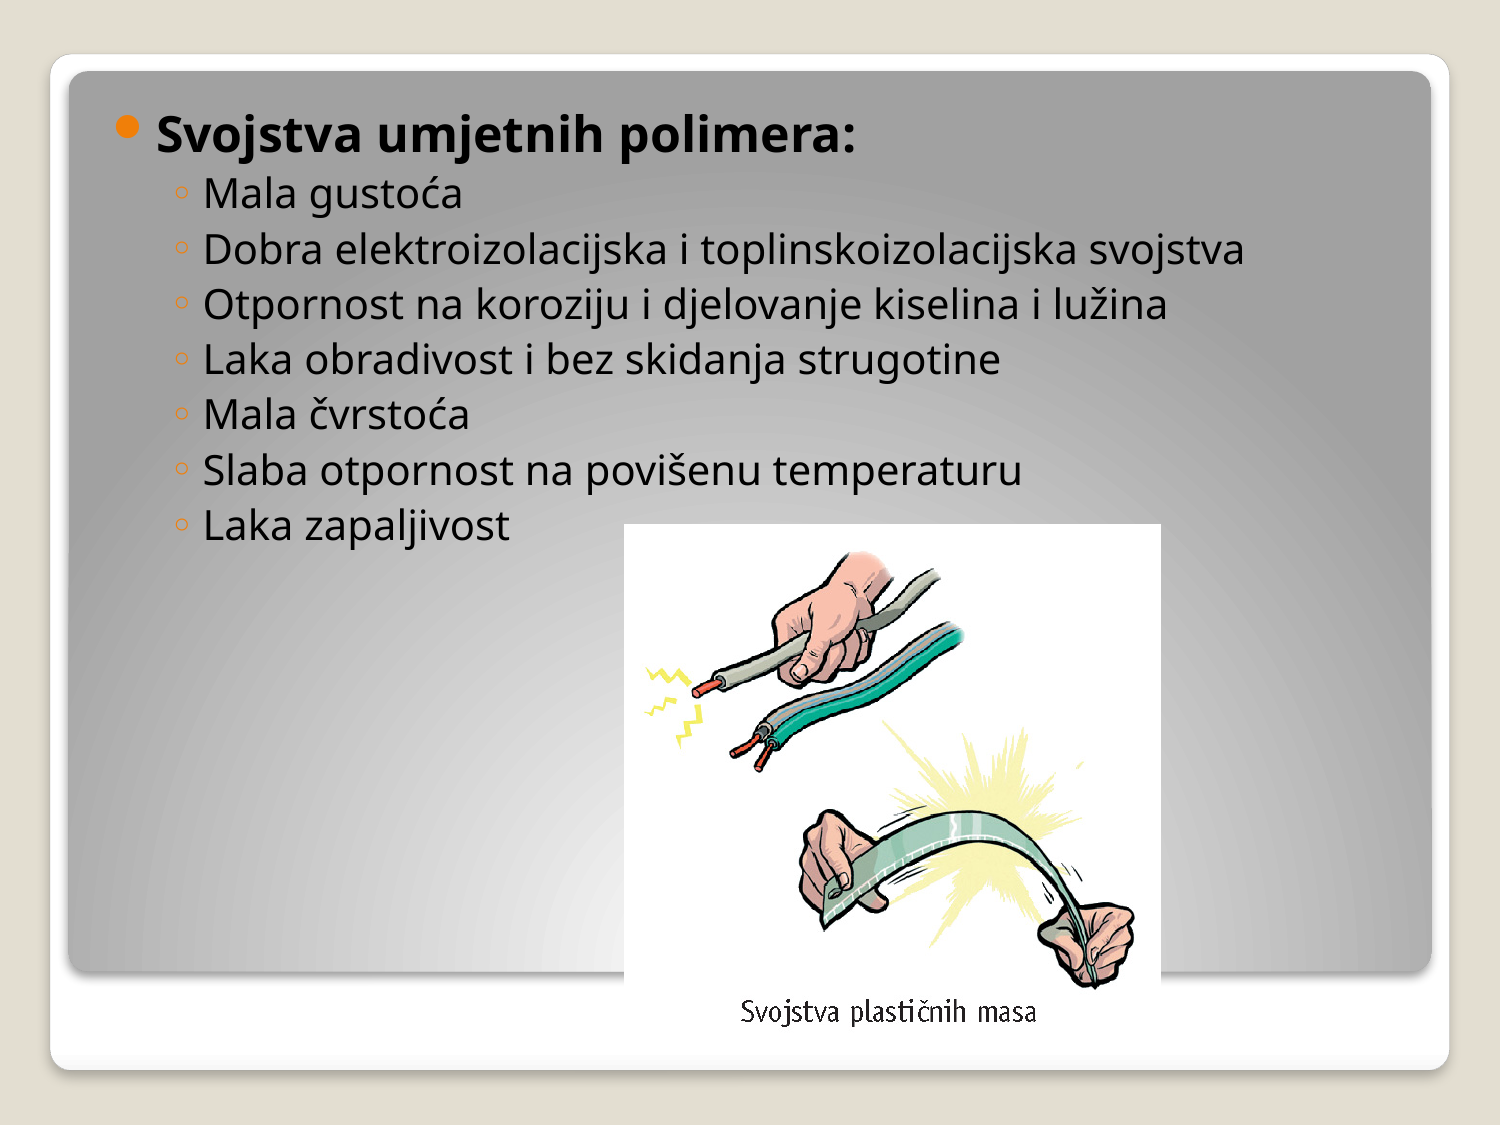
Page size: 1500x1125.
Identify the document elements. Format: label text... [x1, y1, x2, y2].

list Svojstva umjetnih polimera: Mala gustoća Dobra elektroizolacijska i toplinskoizolacijska svojstva Otpornost na koroziju i djelovanje kiselina i lužina Laka obradivost i bez skidanja strugotine Mala čvrstoća Slaba otpornost na povišenu temperaturu Laka zapaljivost [82, 86, 1425, 774]
picture [624, 524, 1162, 1051]
